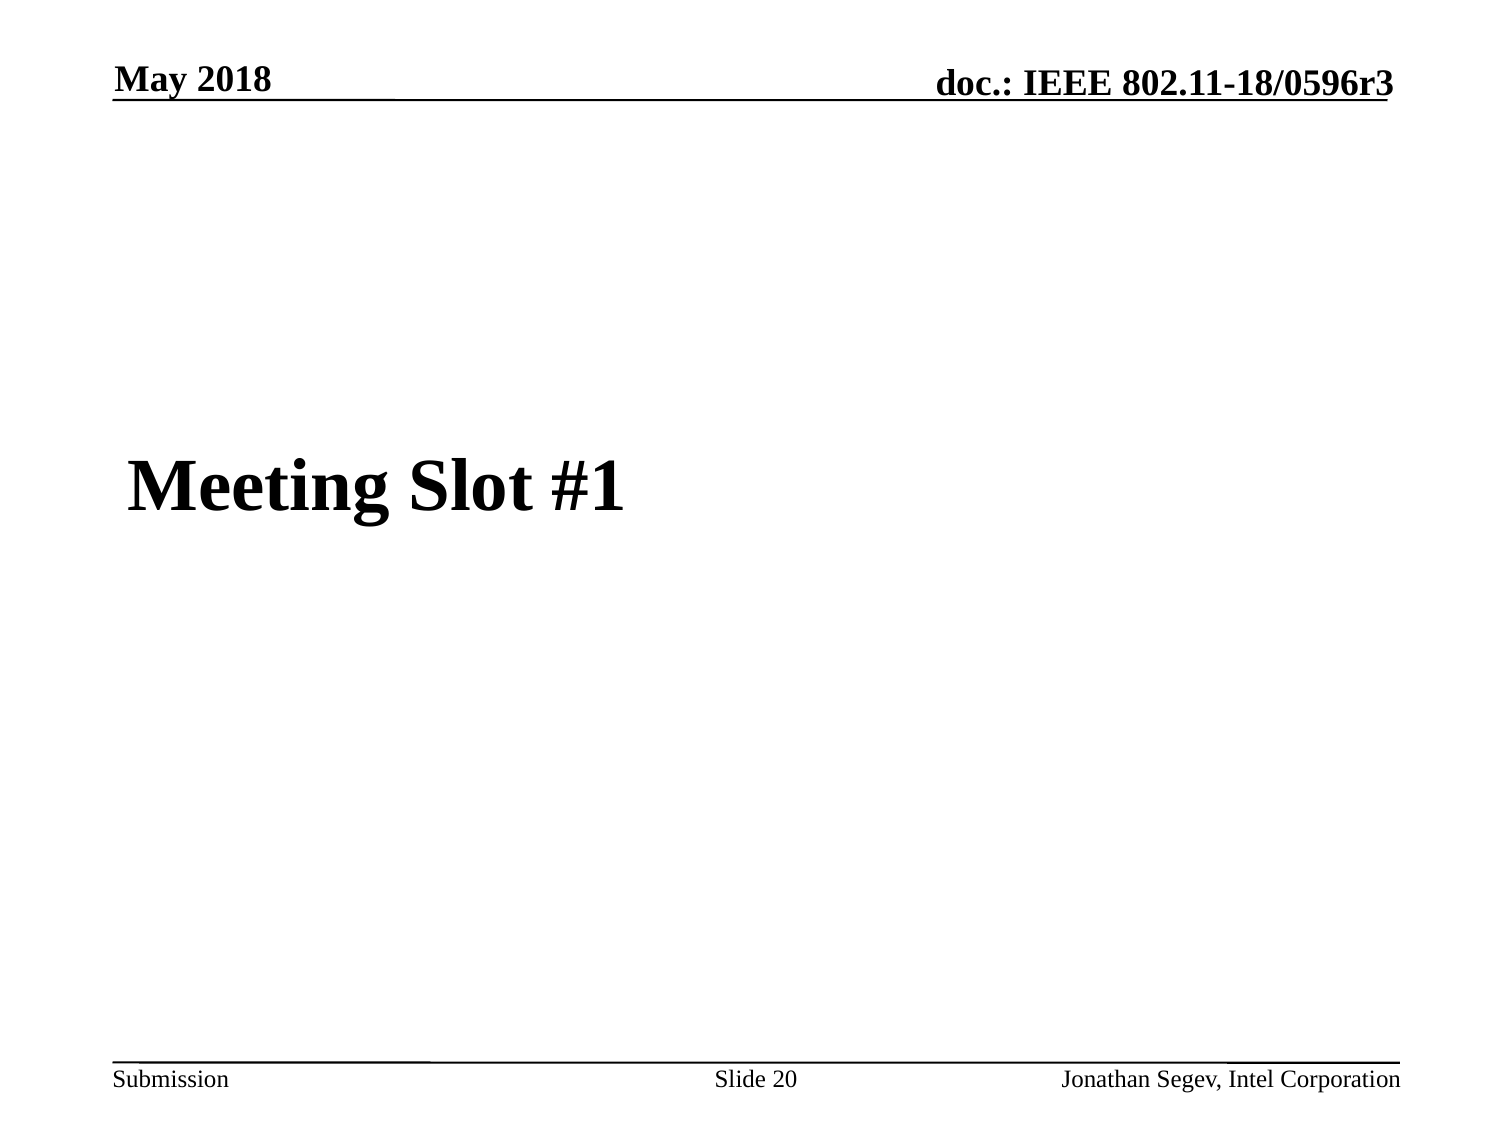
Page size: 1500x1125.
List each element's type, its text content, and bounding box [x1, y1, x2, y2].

footer Jonathan Segev, Intel Corporation [878, 1061, 1402, 1093]
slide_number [114, 54, 423, 100]
slide_number Slide 20 [712, 1061, 800, 1123]
list Meeting Slot #1 [112, 324, 1388, 1000]
